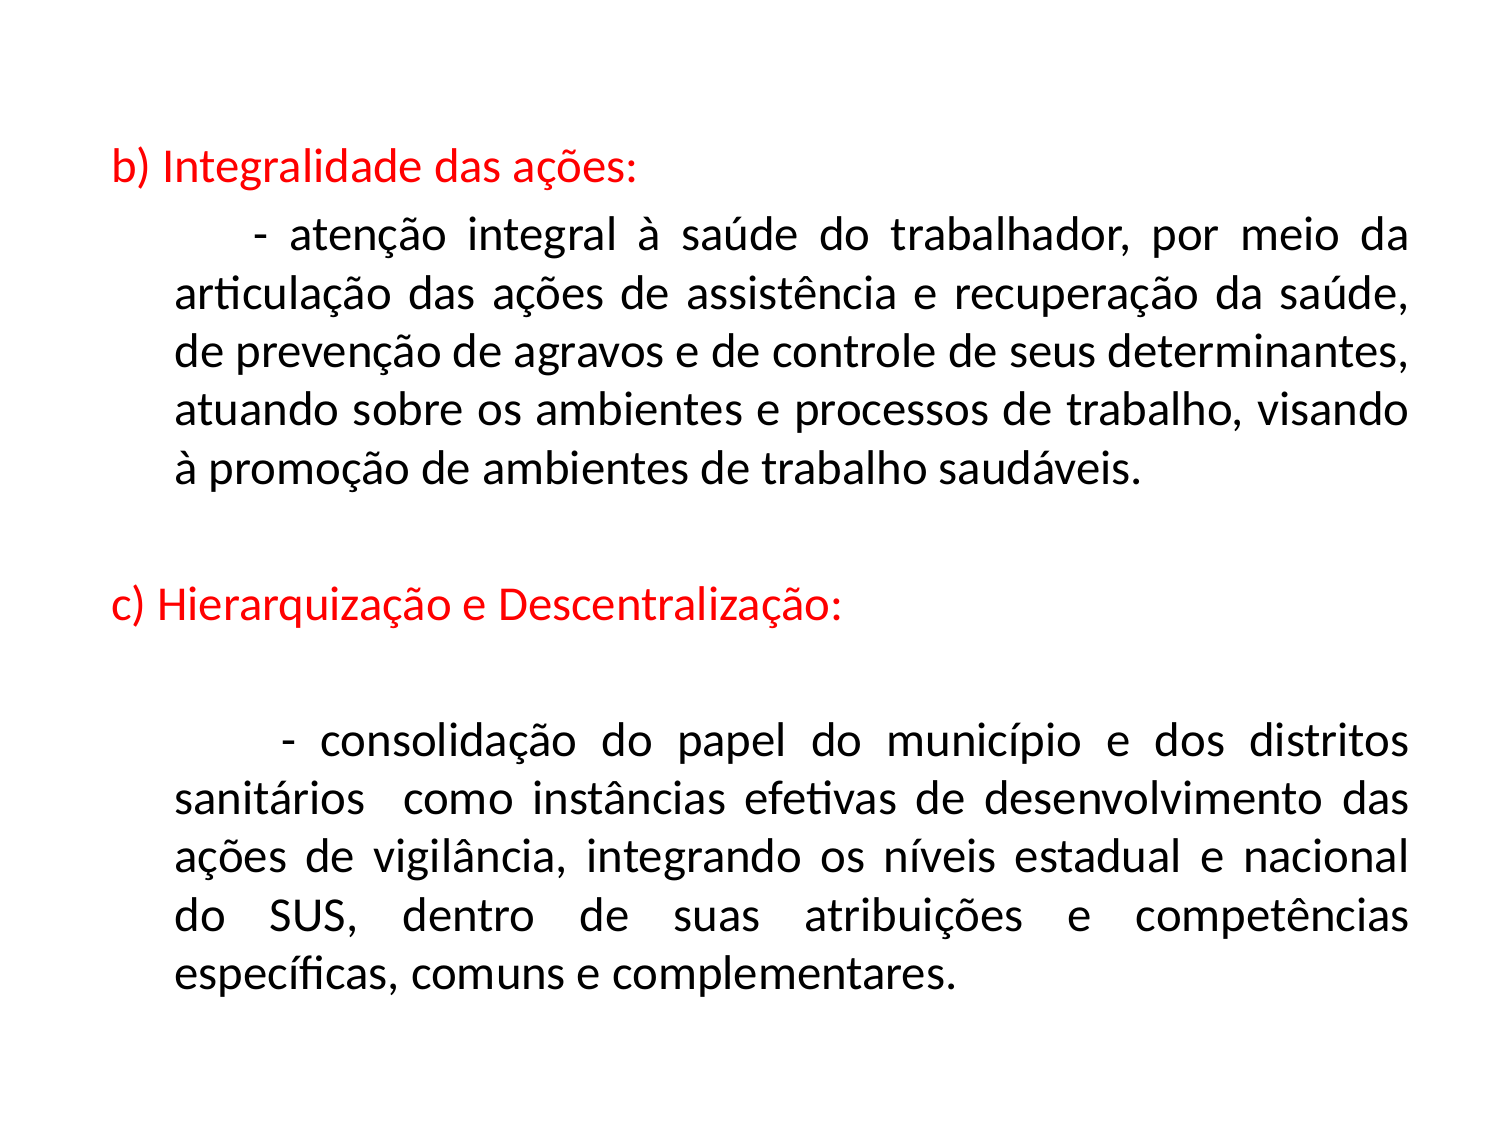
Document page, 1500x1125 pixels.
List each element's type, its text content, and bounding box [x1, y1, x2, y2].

list b) Integralidade das ações: - atenção integral à saúde do trabalhador, por meio da articulação das ações de assistência e recuperação da saúde, de prevenção de agravos e de controle de seus determinantes, atuando sobre os ambientes e processos de trabalho, visando à promoção de ambientes de trabalho saudáveis. c) Hierarquização e Descentralização: - consolidação do papel do município e dos distritos sanitários como instâncias efetivas de desenvolvimento das ações de vigilância, integrando os níveis estadual e nacional do SUS, dentro de suas atribuições e competências específicas, comuns e complementares. [75, 58, 1425, 1035]
